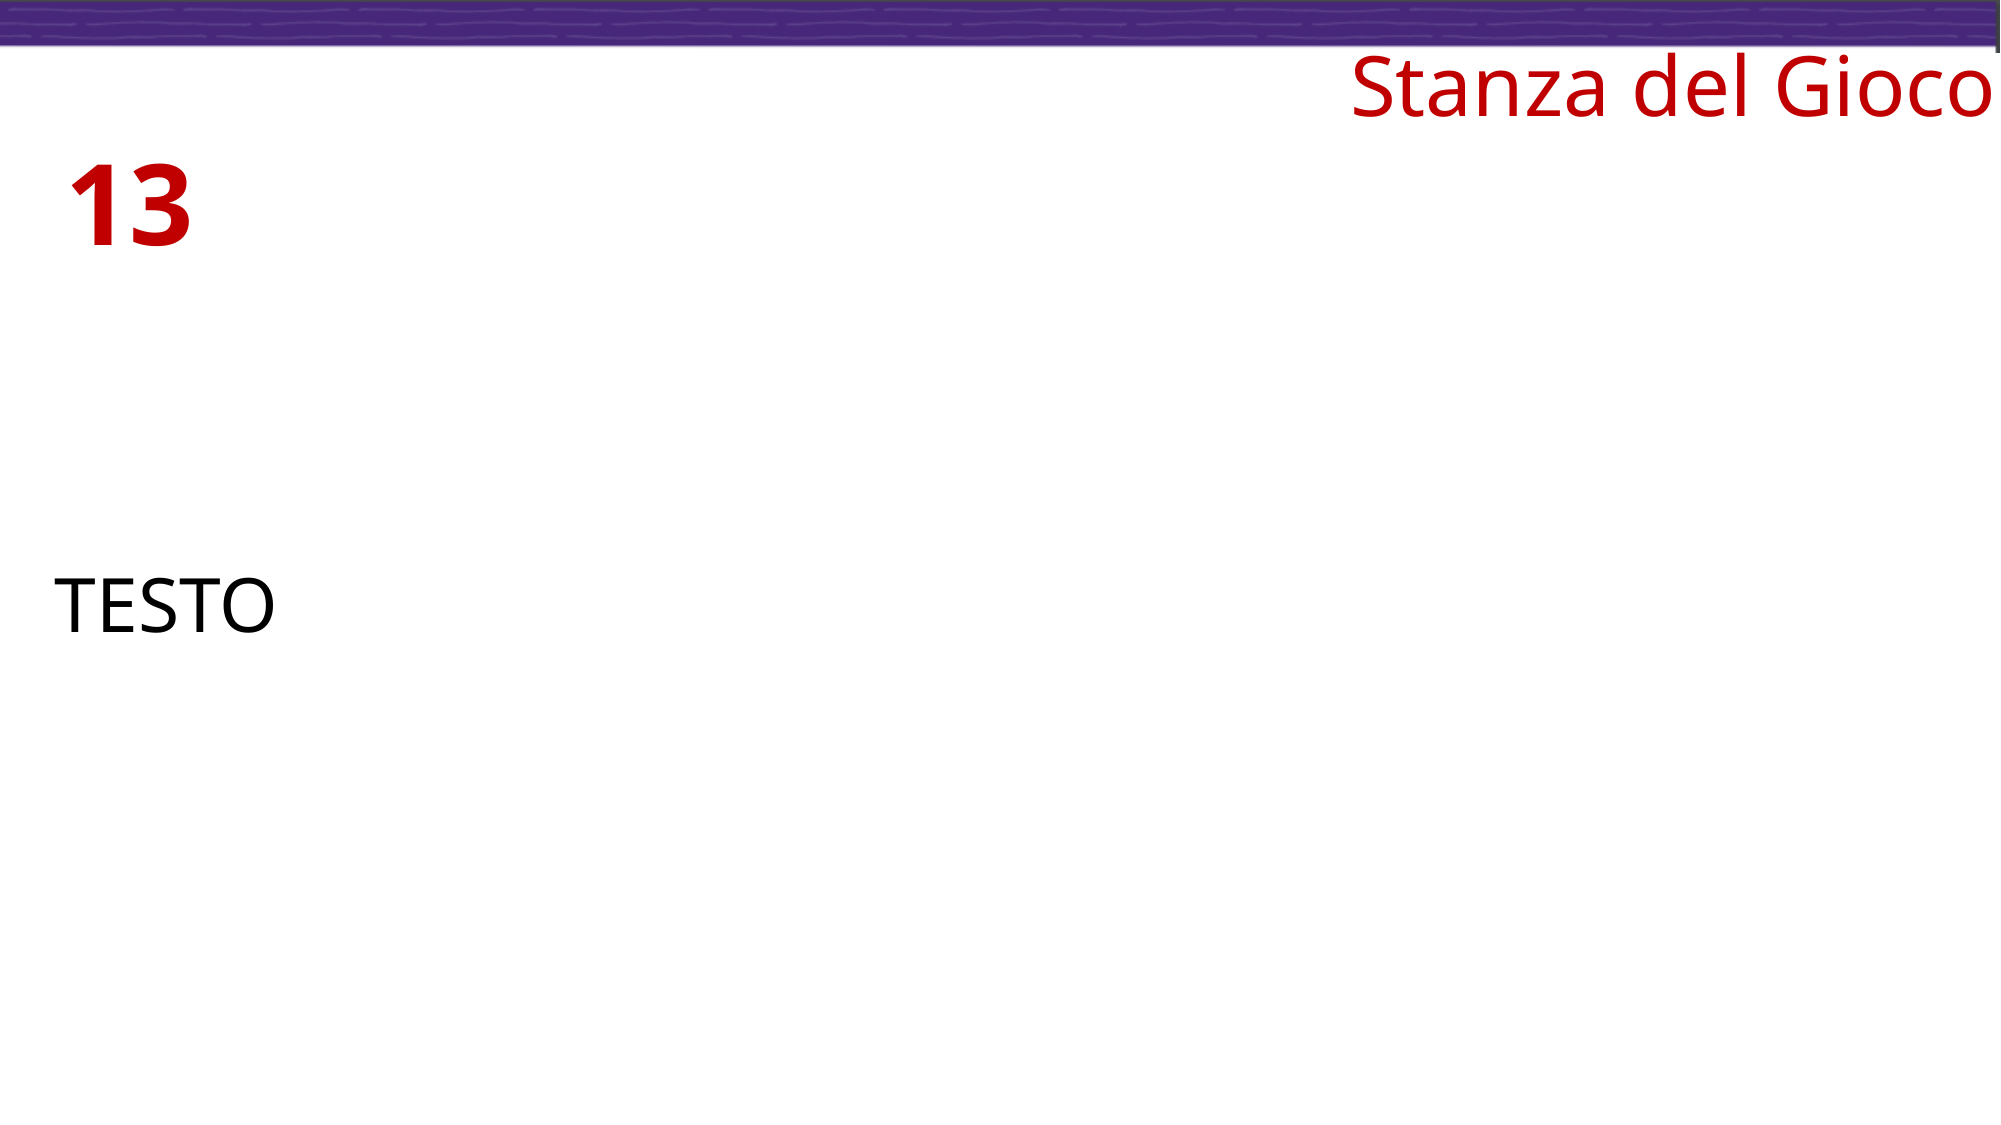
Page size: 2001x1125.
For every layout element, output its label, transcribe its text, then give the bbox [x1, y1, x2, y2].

text_box Stanza del Gioco [1270, 53, 2000, 155]
text_box 13 [39, 140, 221, 258]
picture [0, 0, 2000, 53]
title TESTO [39, 218, 1965, 998]
